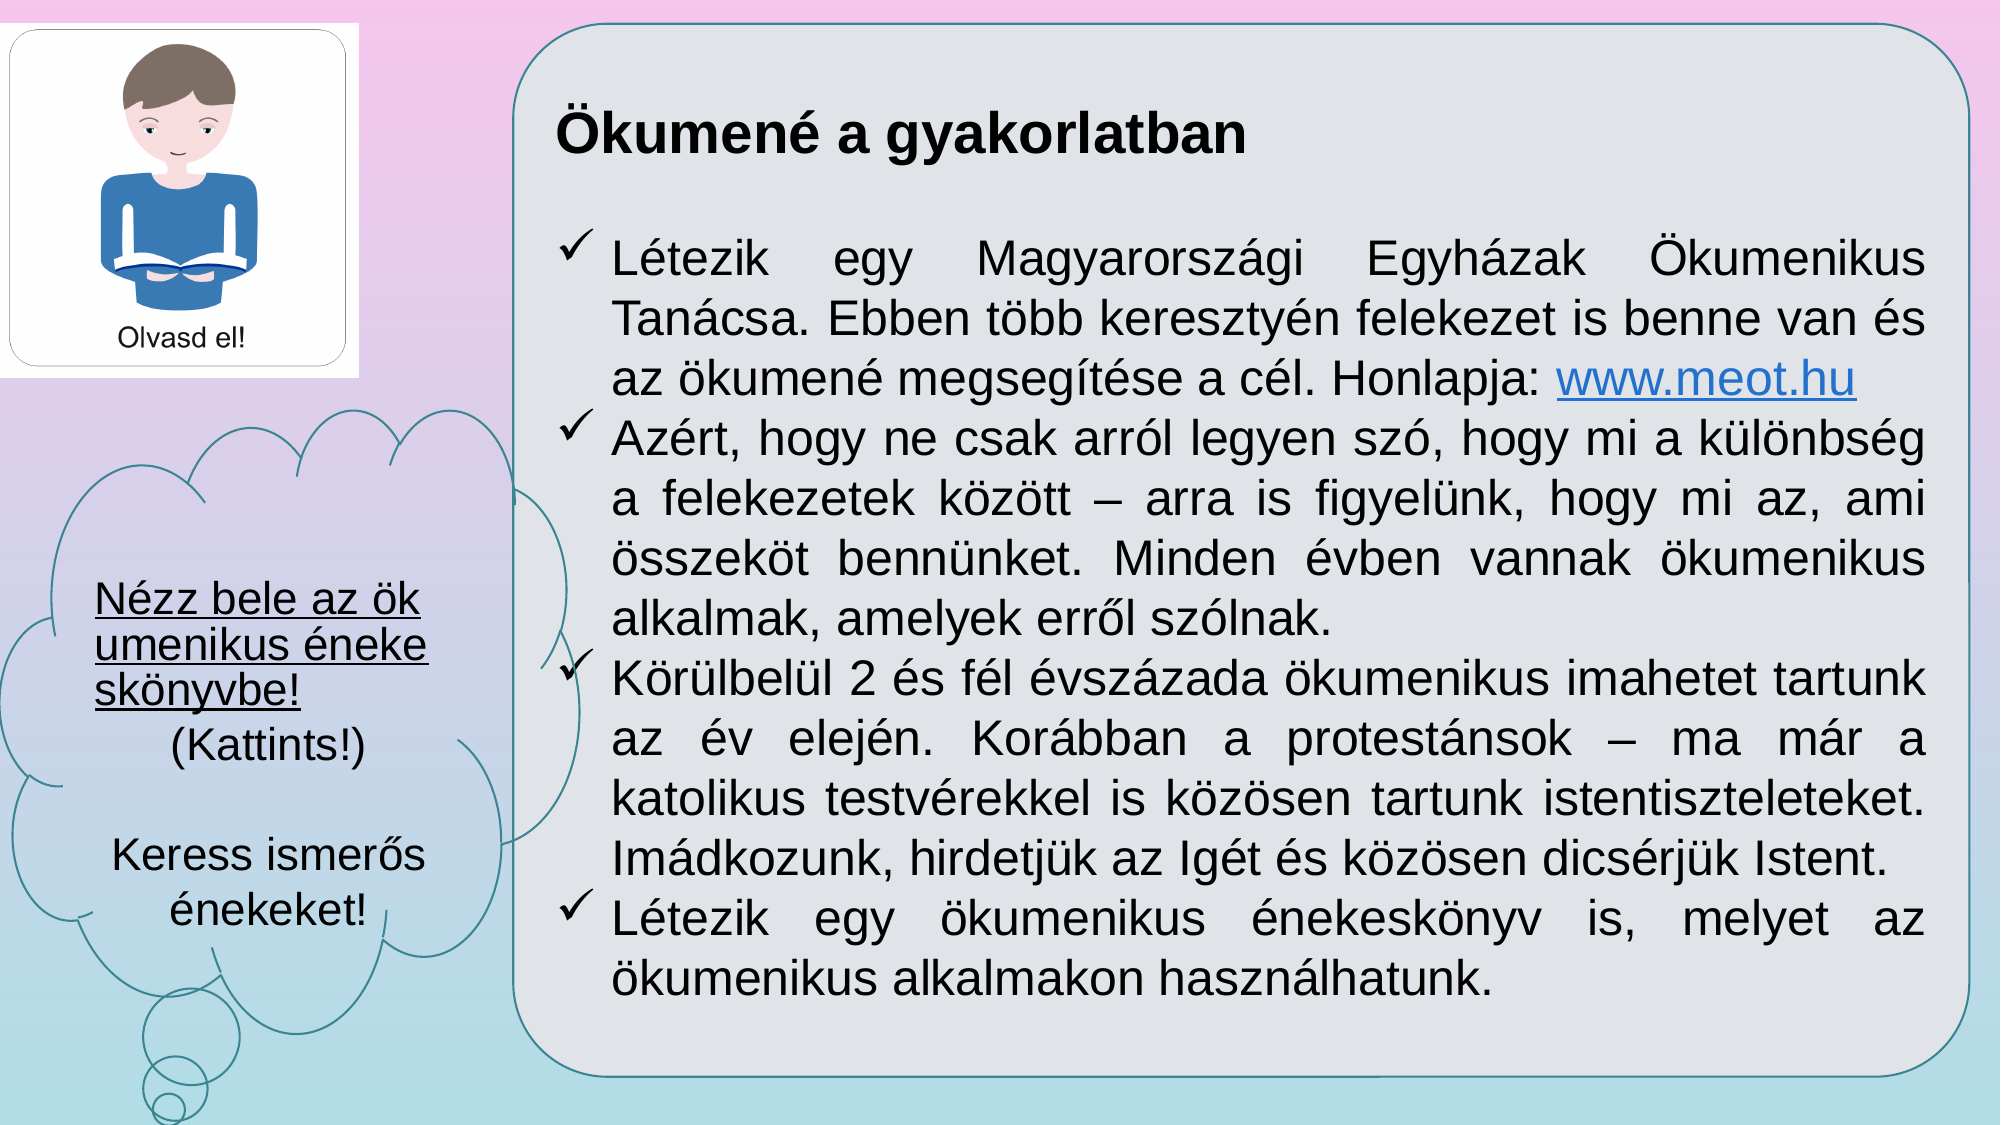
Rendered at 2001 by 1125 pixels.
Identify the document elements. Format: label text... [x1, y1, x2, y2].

text_box Nézz bele az ökumenikus énekeskönyvbe! (Kattints!) Keress ismerős énekeket! [0, 409, 581, 1125]
text_box Ökumené a gyakorlatban Létezik egy Magyarországi Egyházak Ökumenikus Tanácsa. Ebben több keresztyén felekezet is benne van és az ökumené megsegítése a cél. Honlapja: www.meot.hu Azért, hogy ne csak arról legyen szó, hogy mi a különbség a felekezetek között – arra is figyelünk, hogy mi az, ami összeköt bennünket. Minden évben vannak ökumenikus alkalmak, amelyek erről szólnak. Körülbelül 2 és fél évszázada ökumenikus imahetet tartunk az év elején. Korábban a protestánsok – ma már a katolikus testvérekkel is közösen tartunk istentiszteleteket. Imádkozunk, hirdetjük az Igét és közösen dicsérjük Istent. Létezik egy ökumenikus énekeskönyv is, melyet az ökumenikus alkalmakon használhatunk. [512, 22, 1971, 1078]
picture [0, 23, 359, 379]
